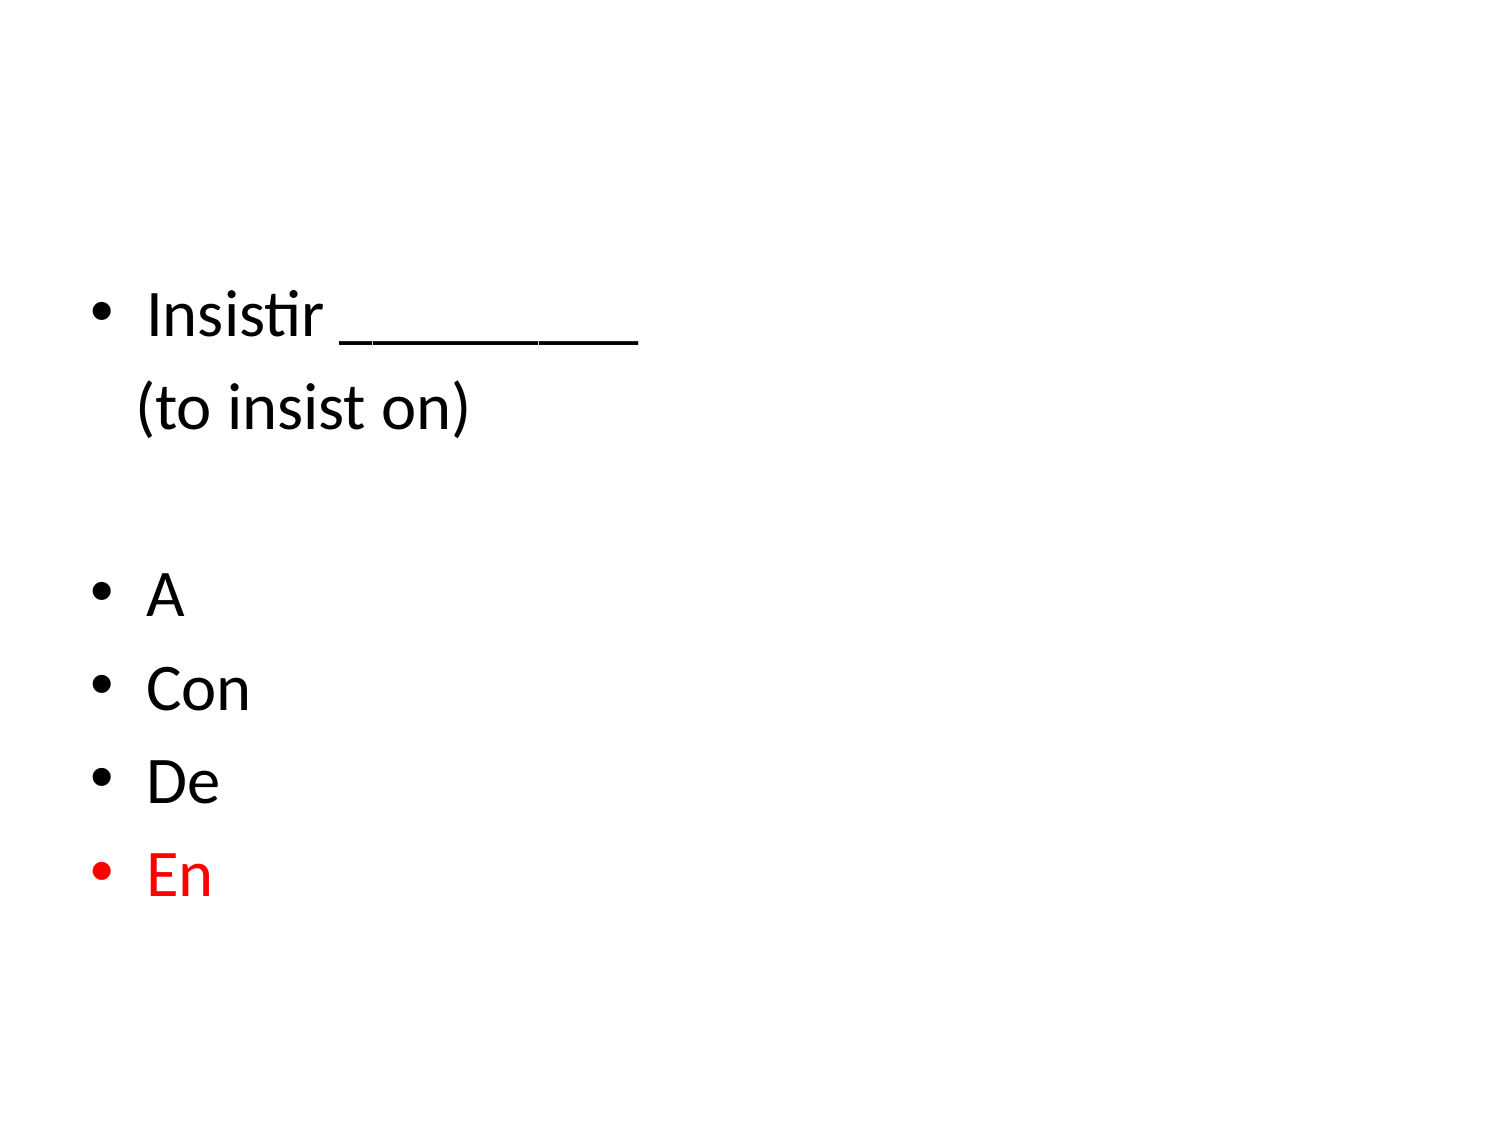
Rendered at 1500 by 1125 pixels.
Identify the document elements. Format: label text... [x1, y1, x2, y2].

list Insistir _________ (to insist on) A Con De En [75, 262, 1425, 1005]
